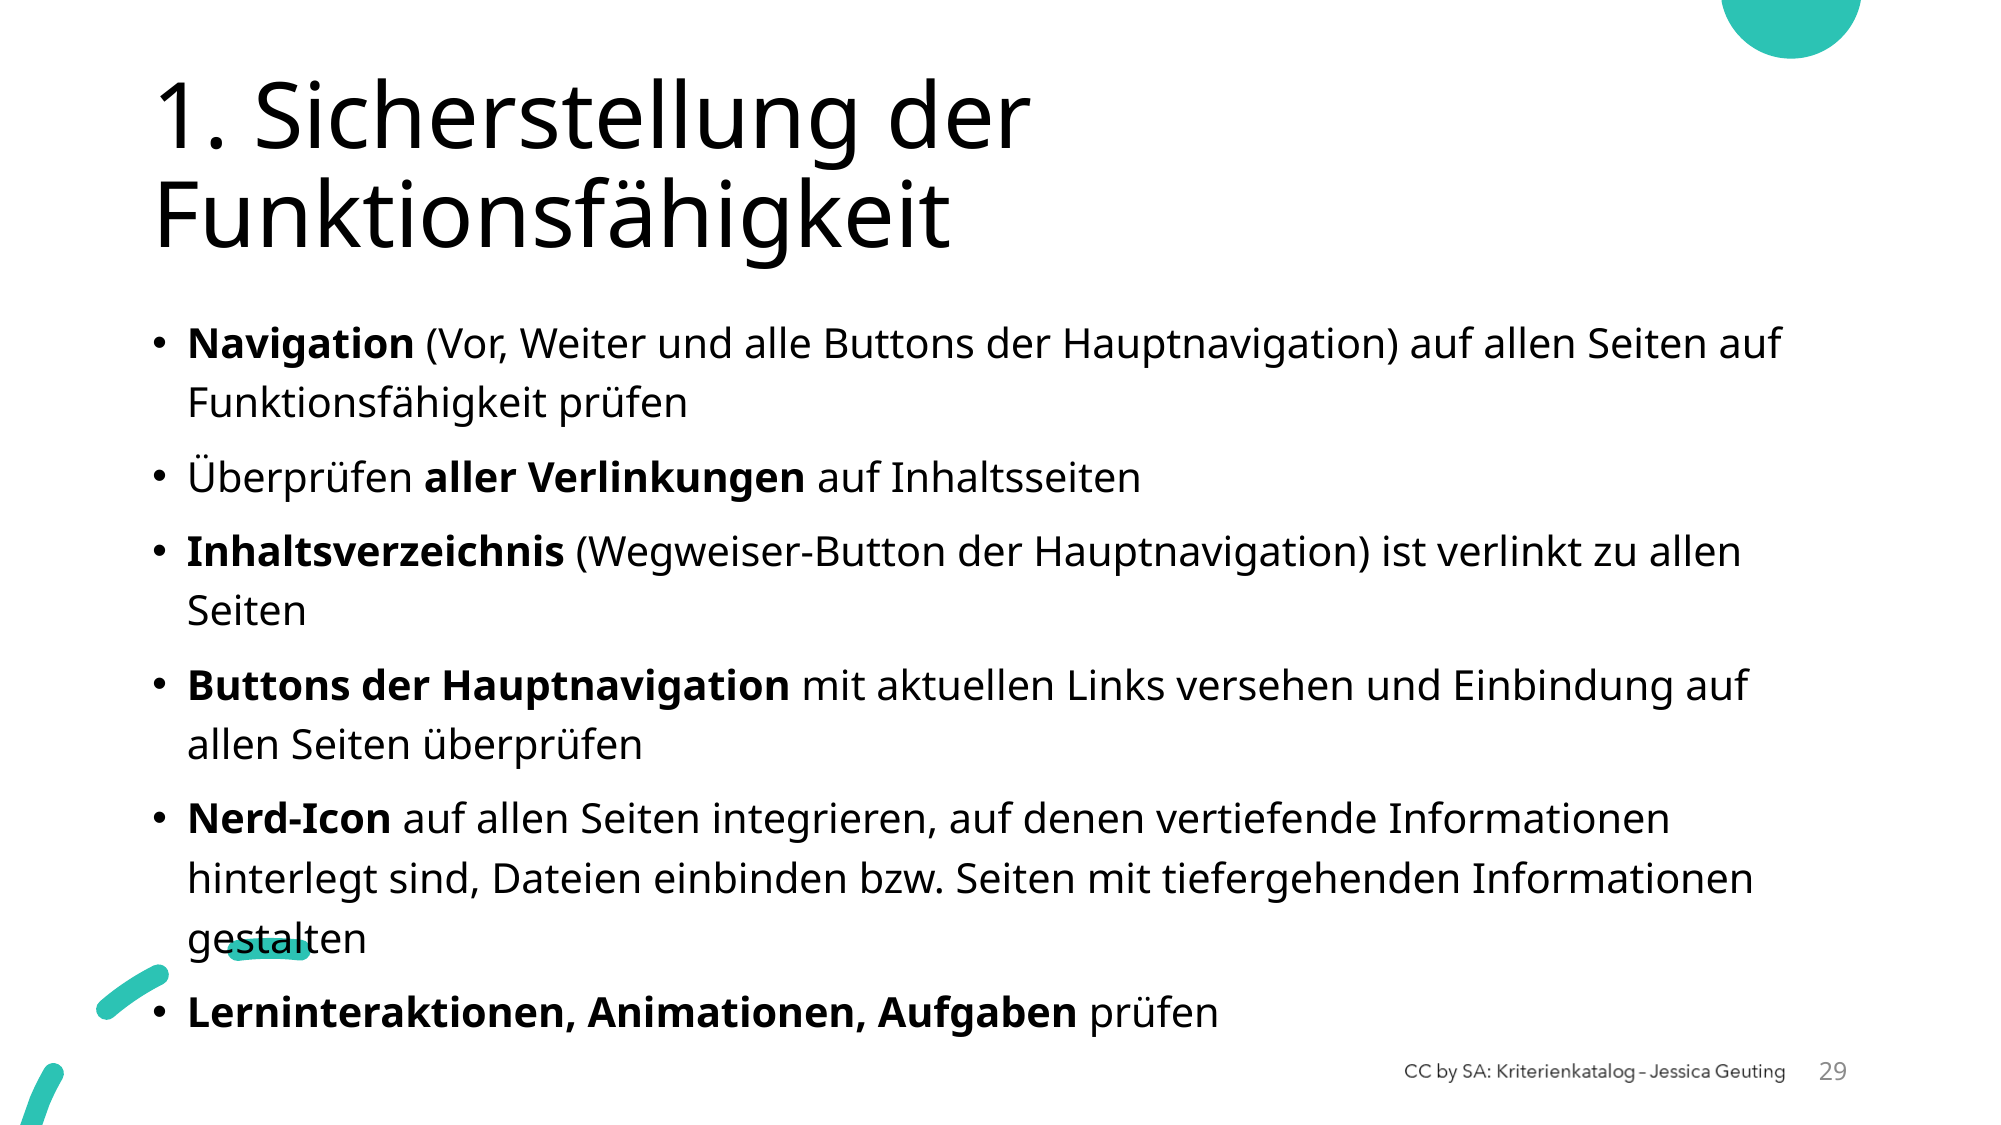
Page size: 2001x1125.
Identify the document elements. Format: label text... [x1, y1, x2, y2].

title 1. Sicherstellung der Funktionsfähigkeit [137, 59, 1863, 278]
list Navigation (Vor, Weiter und alle Buttons der Hauptnavigation) auf allen Seiten auf Funktionsfähigkeit prüfen Überprüfen aller Verlinkungen auf Inhaltsseiten Inhaltsverzeichnis (Wegweiser-Button der Hauptnavigation) ist verlinkt zu allen Seiten Buttons der Hauptnavigation mit aktuellen Links versehen und Einbindung auf allen Seiten überprüfen Nerd-Icon auf allen Seiten integrieren, auf denen vertiefende Informationen hinterlegt sind, Dateien einbinden bzw. Seiten mit tiefergehenden Informationen gestalten Lerninteraktionen, Animationen, Aufgaben prüfen [137, 299, 1863, 1052]
picture [1389, 1051, 1825, 1095]
slide_number 29 [1412, 1042, 1863, 1103]
